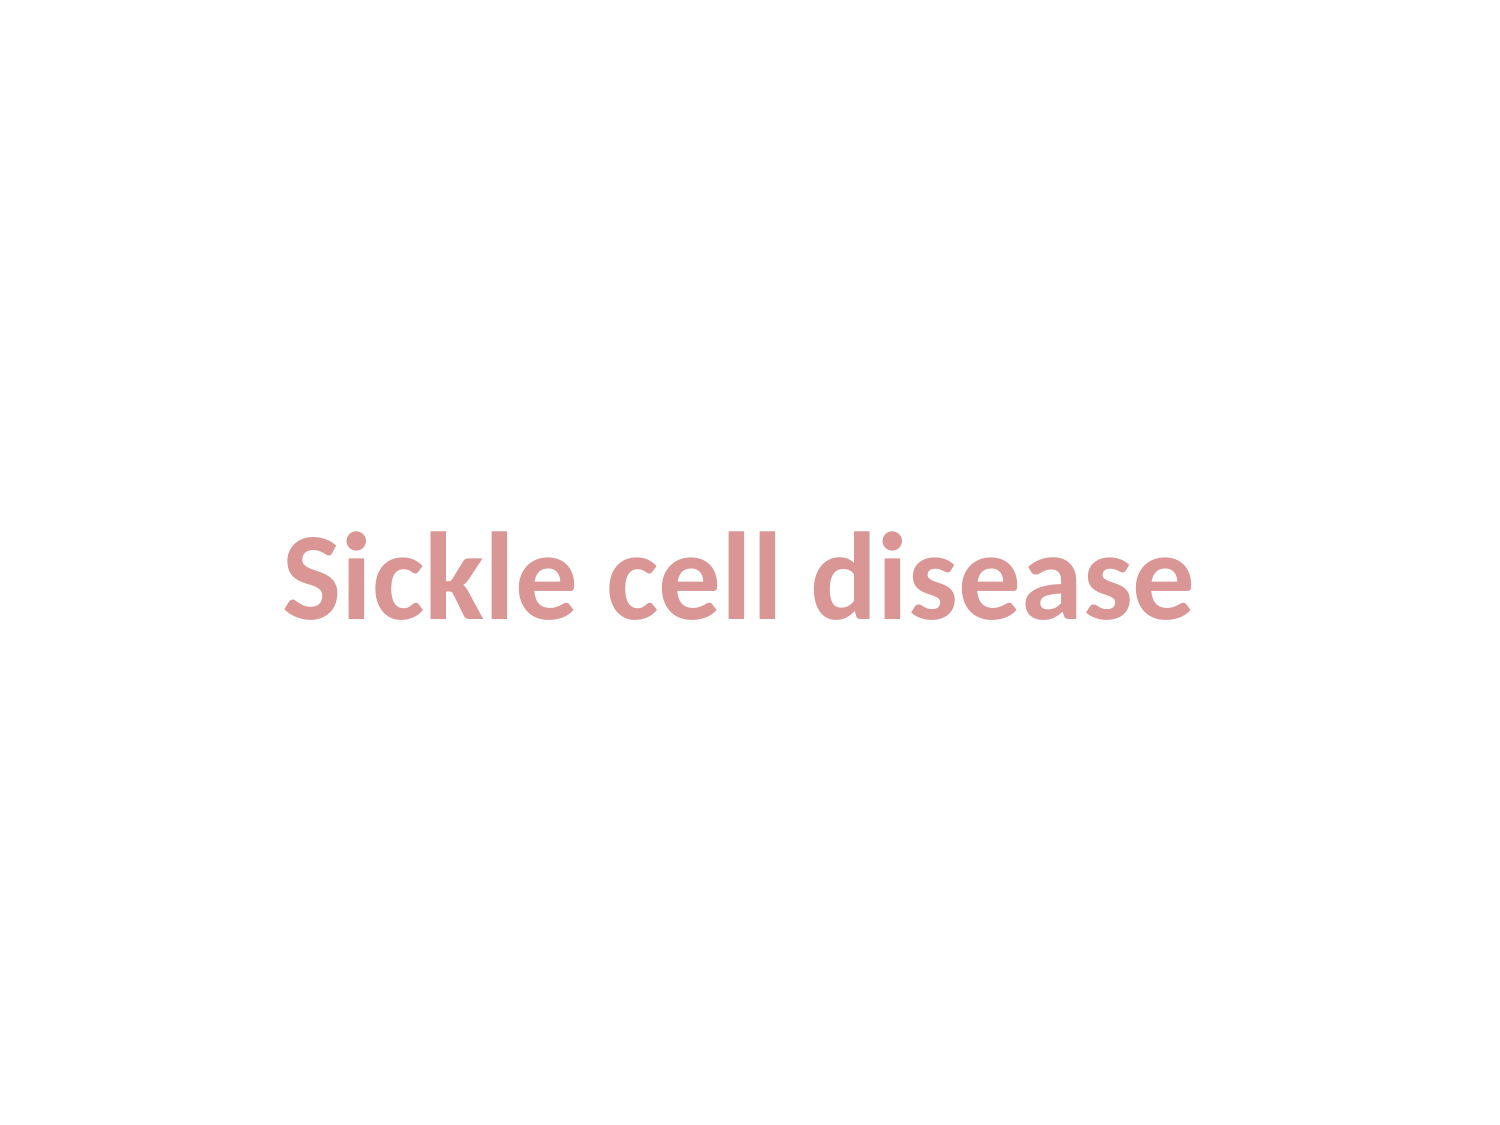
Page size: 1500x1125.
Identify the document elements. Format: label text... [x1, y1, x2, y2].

text_box Sickle cell disease [267, 487, 1212, 653]
